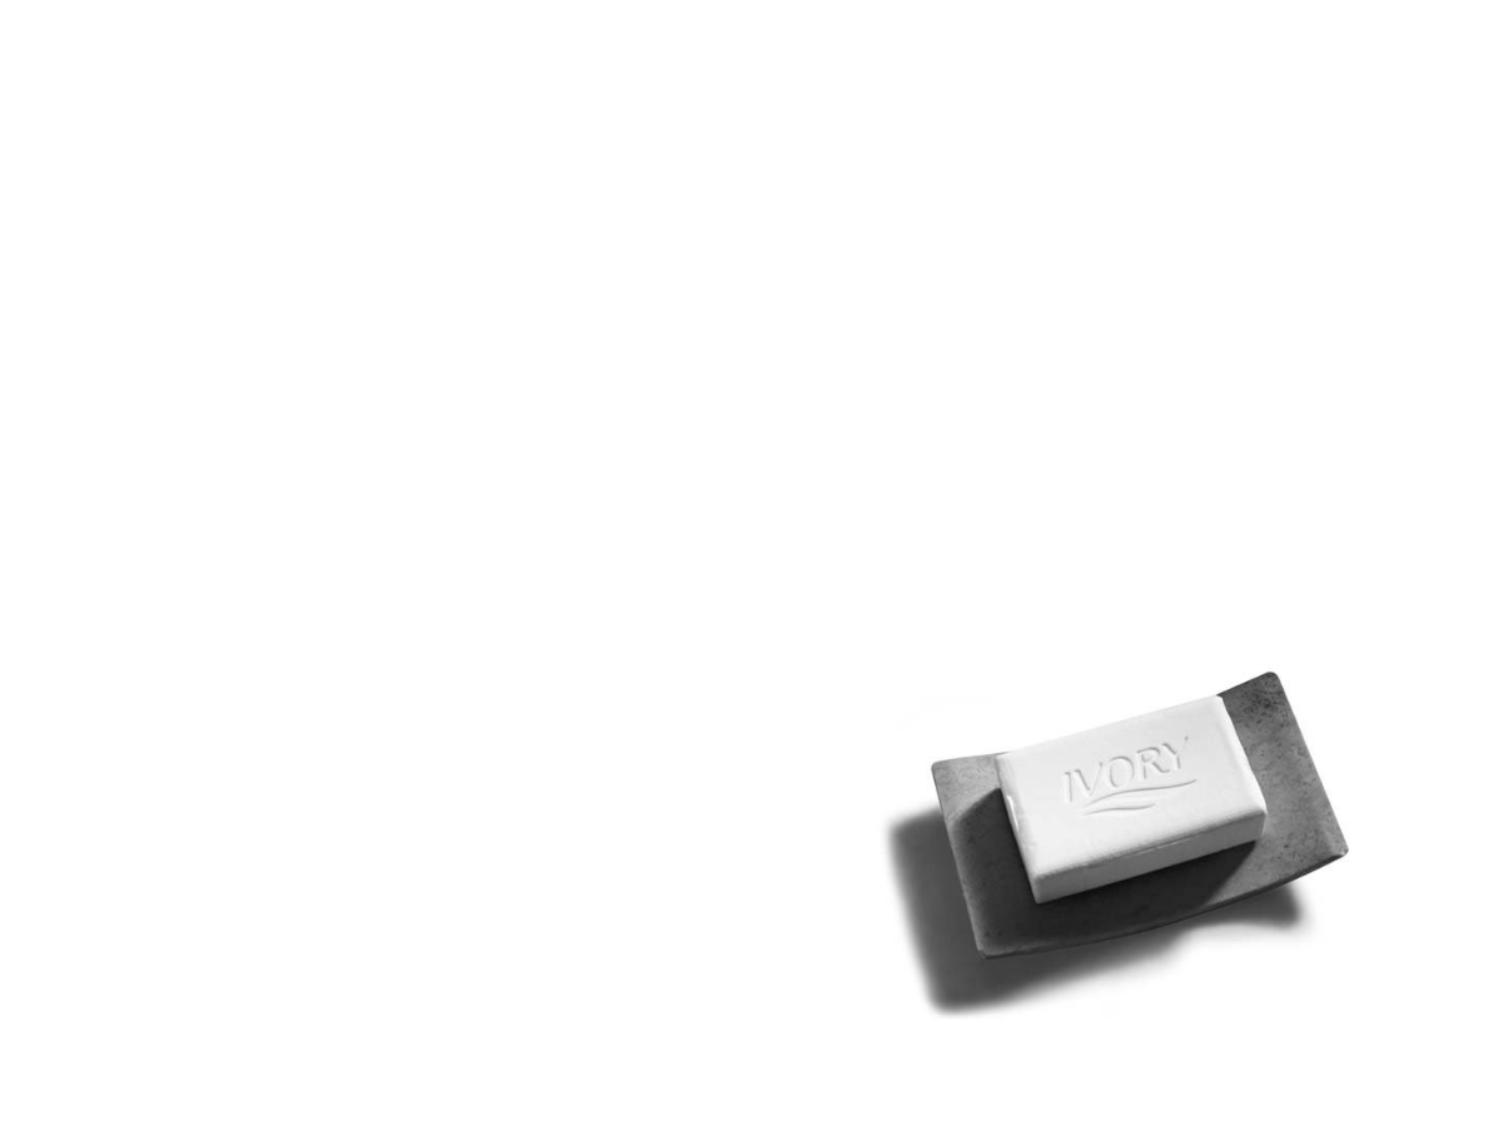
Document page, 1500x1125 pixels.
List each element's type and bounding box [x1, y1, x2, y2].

picture [837, 634, 1438, 1026]
